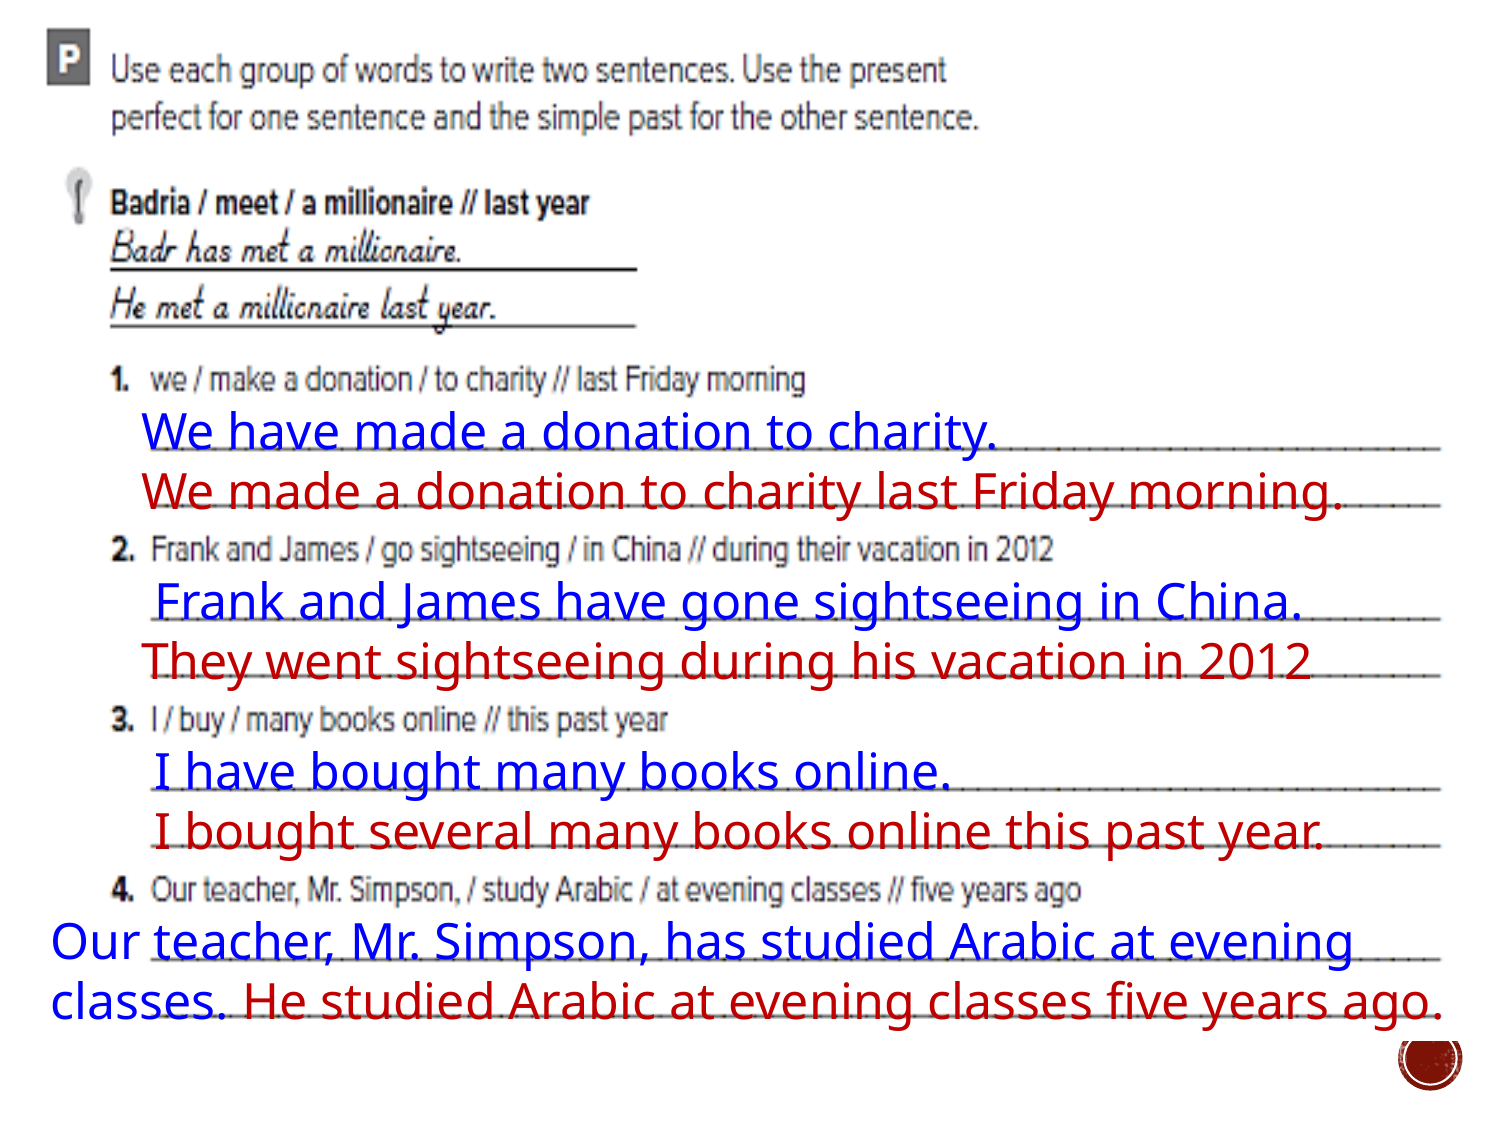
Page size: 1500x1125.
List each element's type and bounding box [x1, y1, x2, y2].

picture [35, 17, 1469, 1041]
